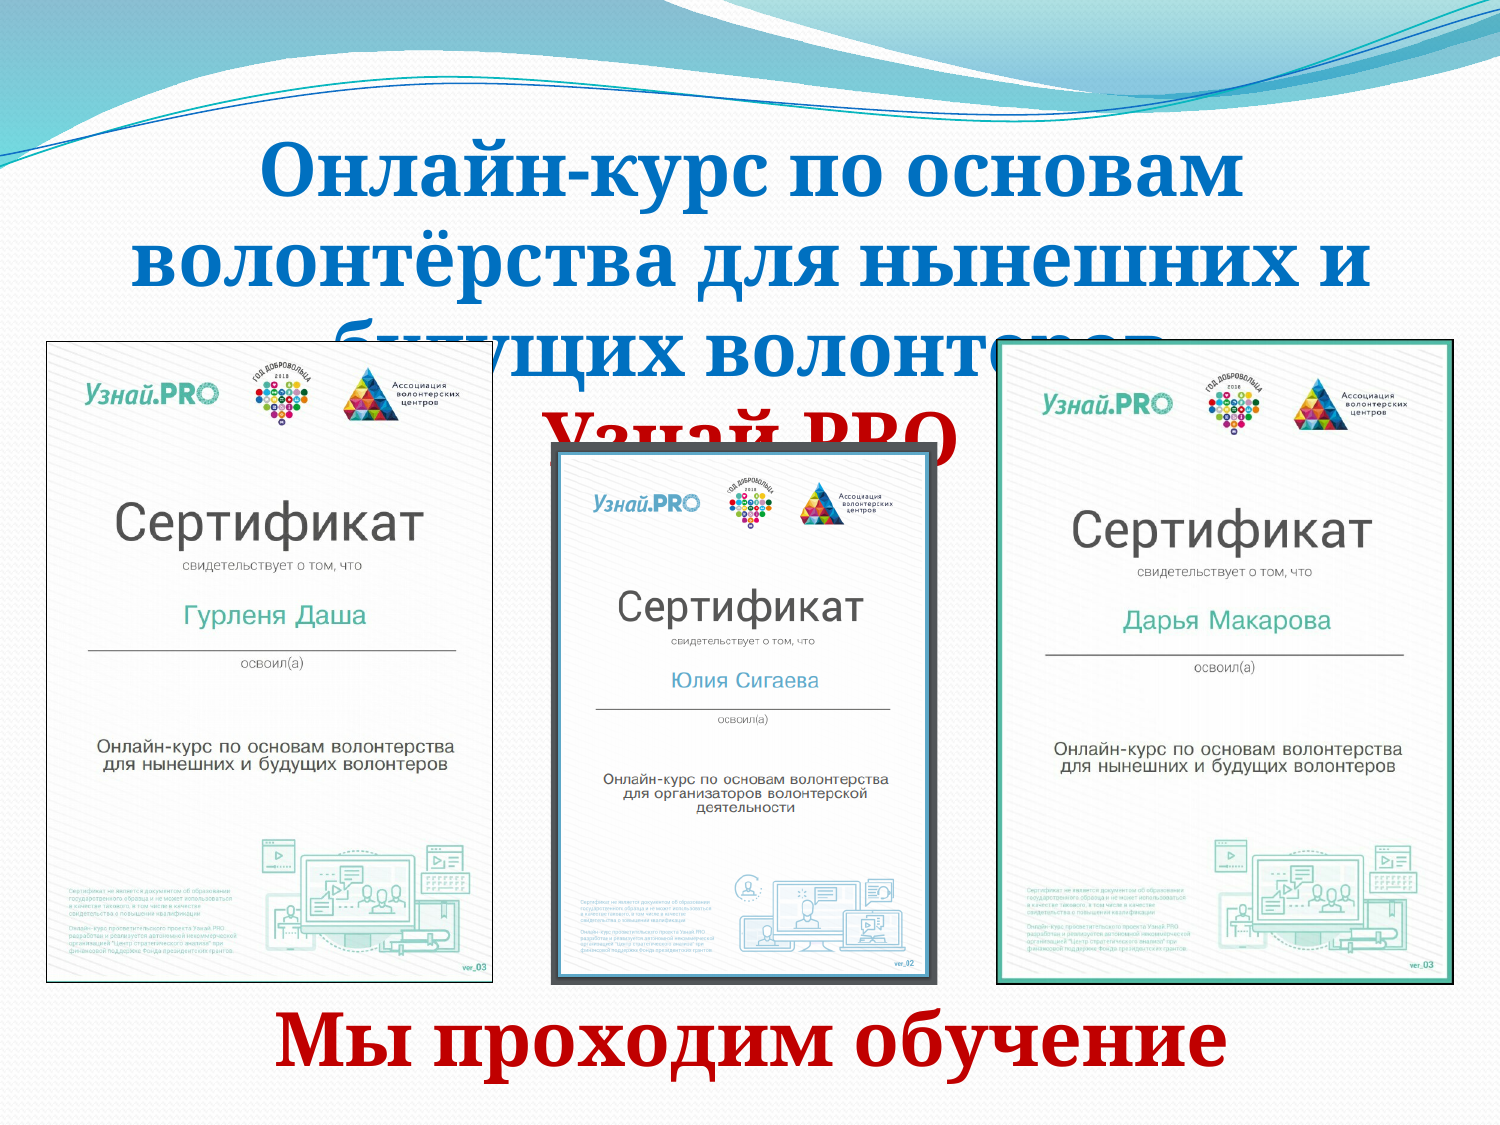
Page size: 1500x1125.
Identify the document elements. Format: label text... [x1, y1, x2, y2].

picture [46, 341, 493, 984]
text_box Мы проходим обучение [3, 984, 1500, 1090]
picture [995, 339, 1455, 985]
picture [550, 442, 938, 985]
text_box Онлайн-курс по основам волонтёрства для нынешних и будущих волонтеров Узнай.PRO [3, 113, 1500, 489]
